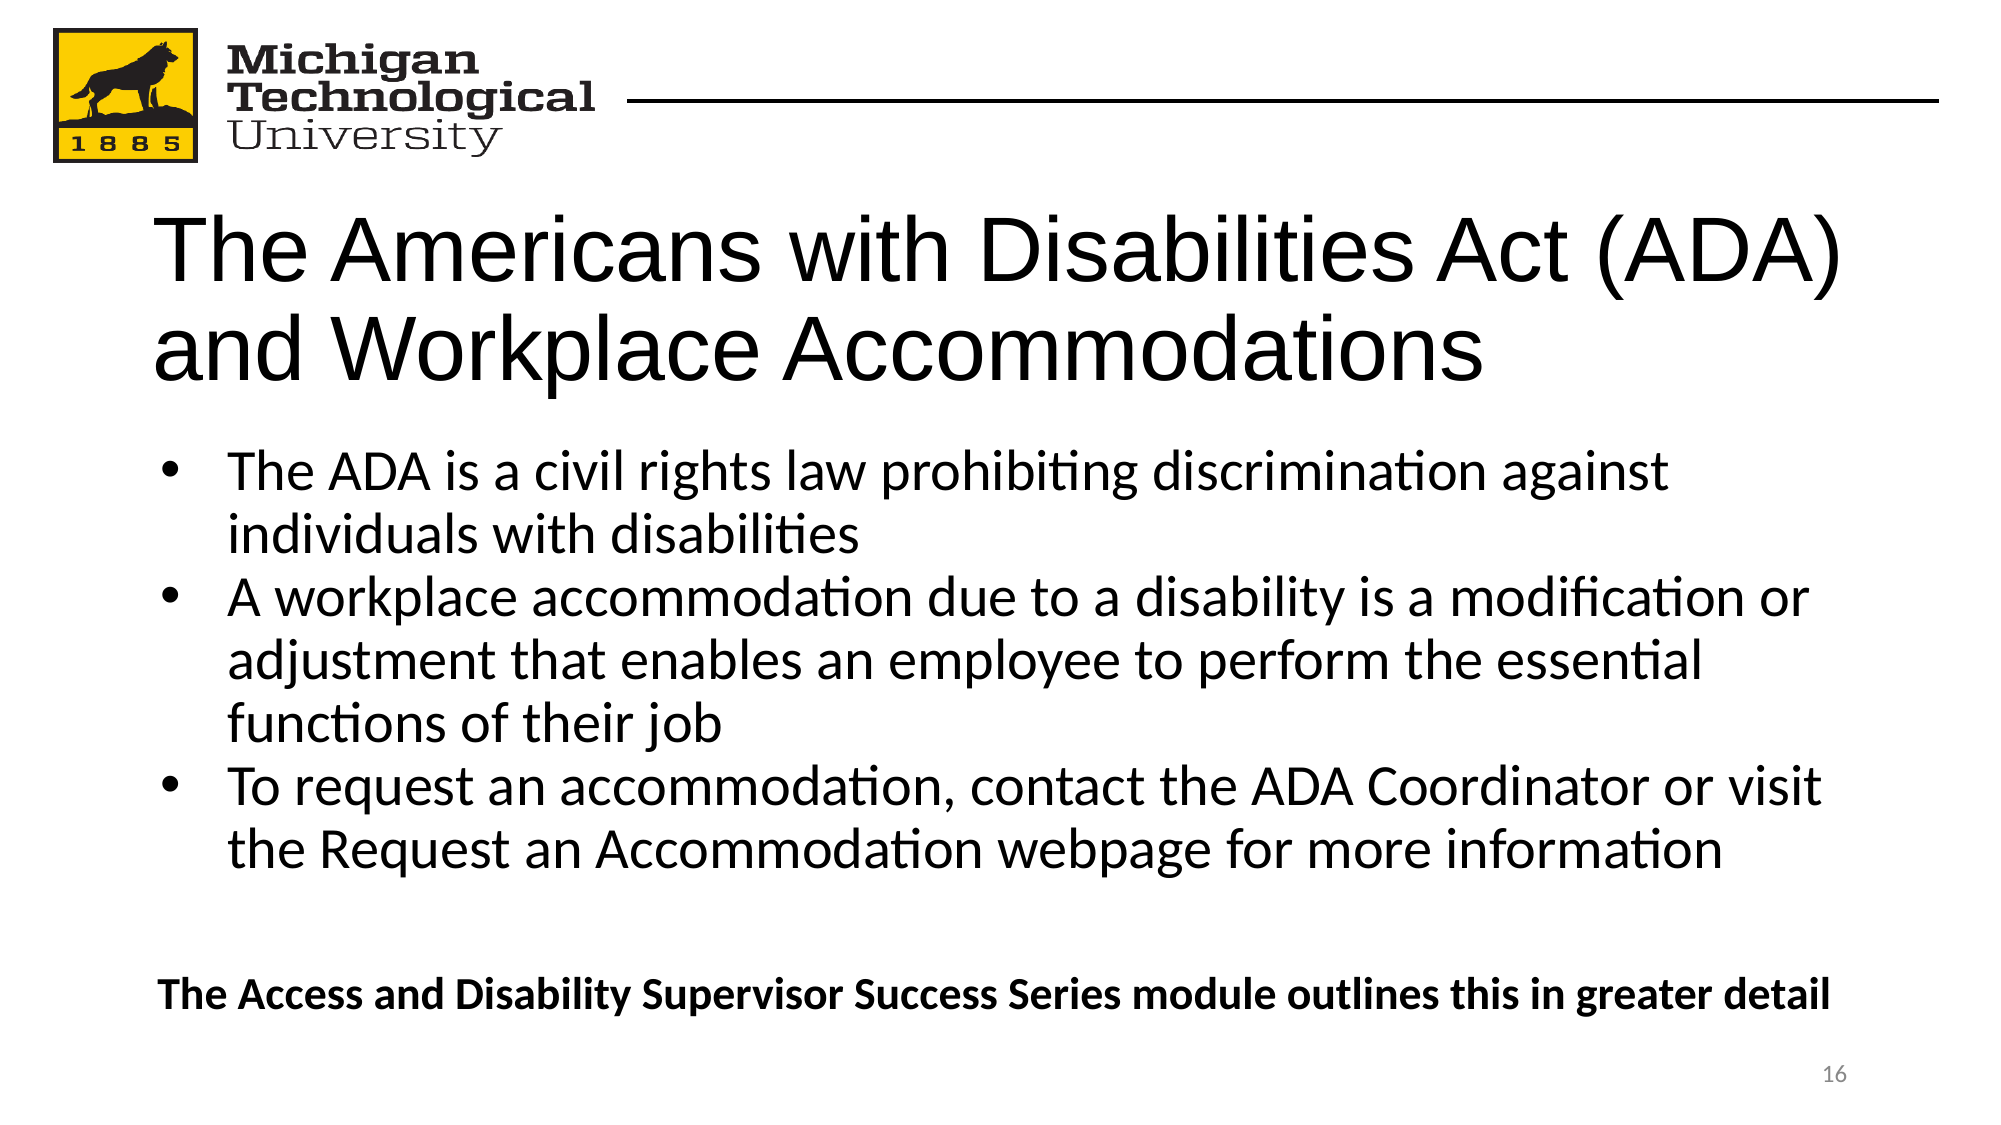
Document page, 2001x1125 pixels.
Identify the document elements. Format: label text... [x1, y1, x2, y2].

slide_number ‹#› [1412, 1042, 1863, 1103]
picture [53, 28, 595, 163]
title The Americans with Disabilities Act (ADA) and Workplace Accommodations [137, 194, 1969, 421]
list The ADA is a civil rights law prohibiting discrimination against individuals with disabilities A workplace accommodation due to a disability is a modification or adjustment that enables an employee to perform the essential functions of their job To request an accommodation, contact the ADA Coordinator or visit the Request an Accommodation webpage for more information The Access and Disability Supervisor Success Series module outlines this in greater detail [137, 433, 1863, 1084]
